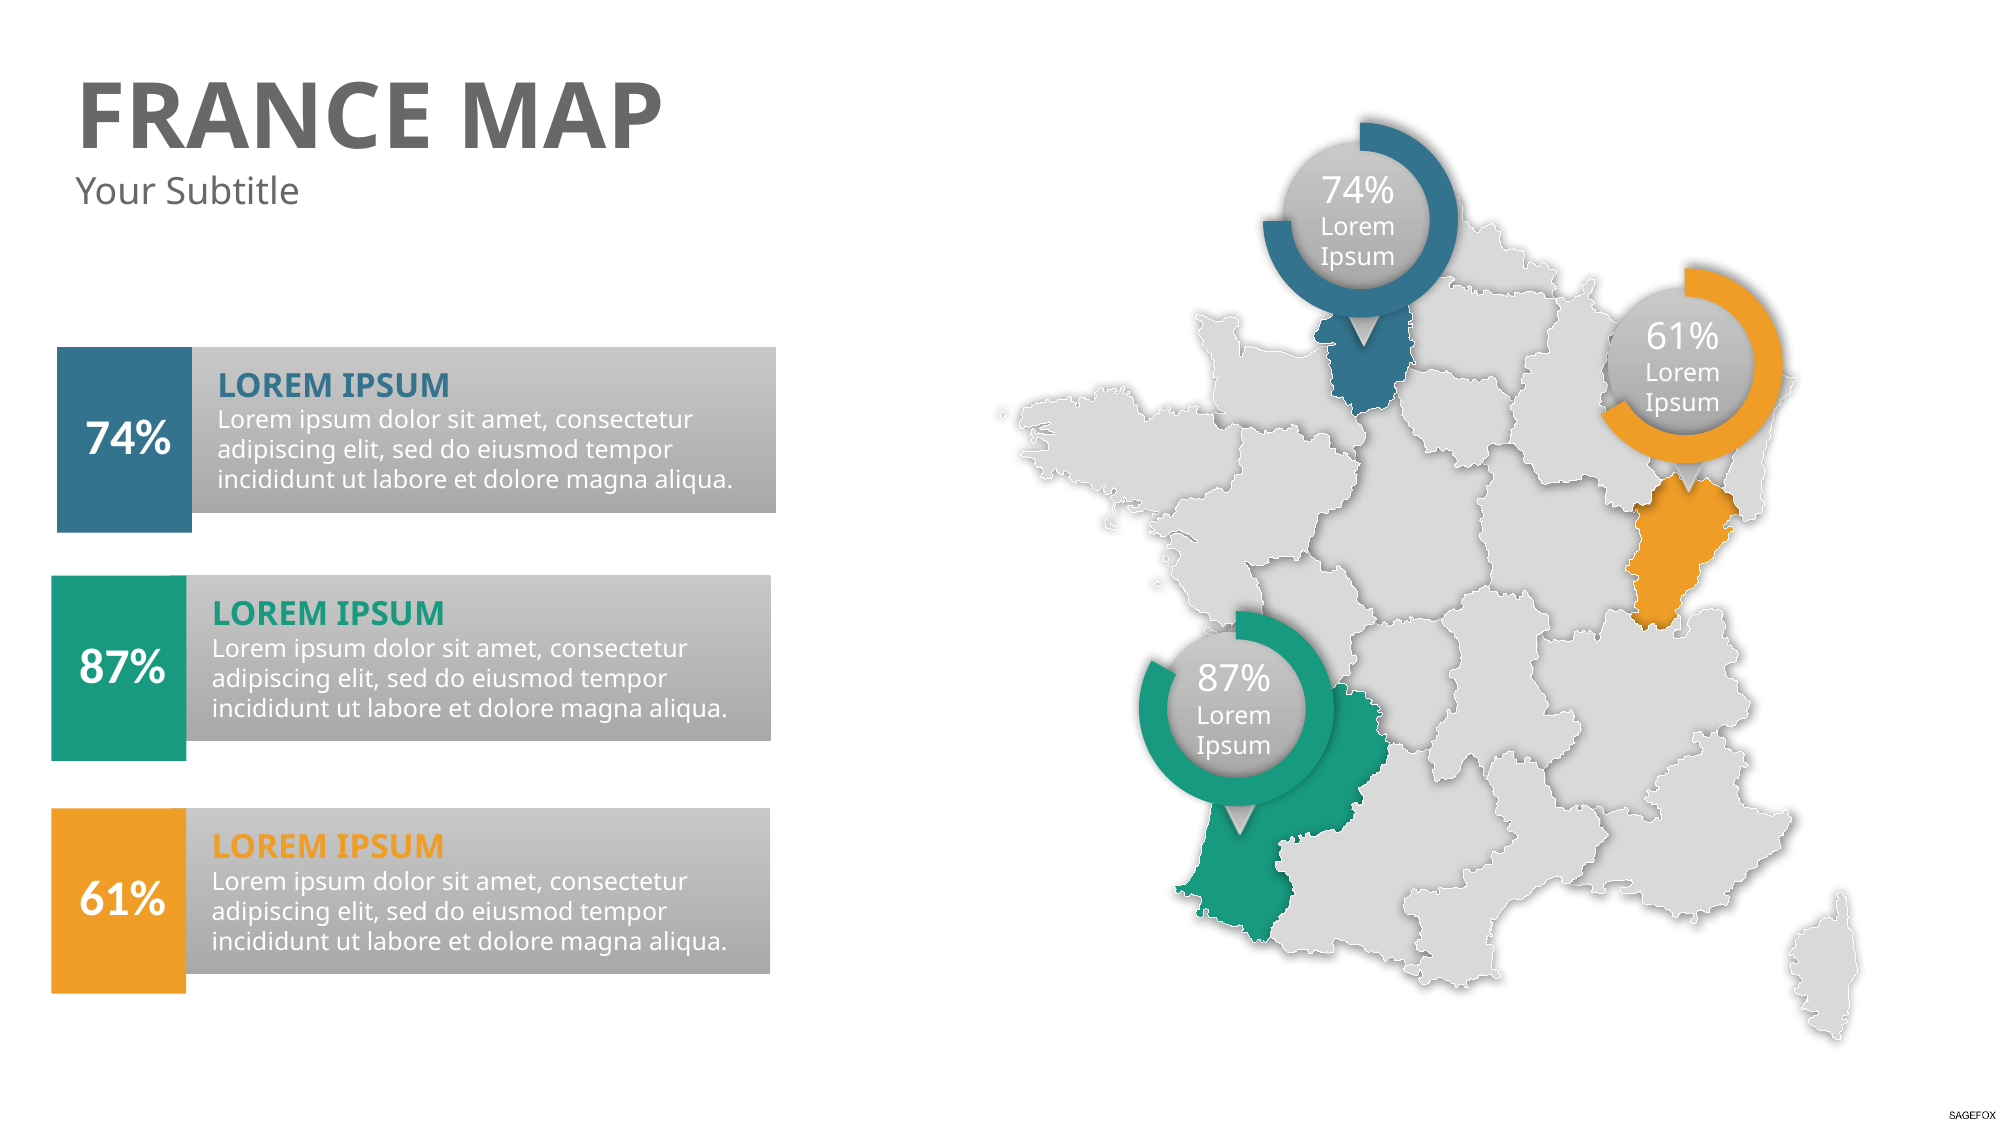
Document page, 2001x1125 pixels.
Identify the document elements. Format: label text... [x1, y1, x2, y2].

text_box [1599, 267, 1784, 465]
text_box [1710, 466, 1722, 475]
text_box 87% Lorem Ipsum [1173, 630, 1300, 769]
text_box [51, 808, 797, 994]
text_box [1149, 424, 1361, 625]
text_box [1476, 453, 1633, 634]
text_box [1154, 580, 1162, 587]
text_box [1420, 276, 1551, 388]
text_box [1104, 519, 1117, 530]
picture [1924, 1102, 2000, 1123]
text_box [1229, 812, 1252, 835]
text_box [1137, 610, 1335, 808]
text_box [1195, 314, 1366, 448]
text_box [999, 411, 1006, 419]
text_box [1357, 617, 1453, 744]
text_box [1400, 369, 1509, 468]
text_box [1320, 414, 1484, 616]
text_box [1508, 278, 1663, 512]
text_box [1428, 585, 1581, 782]
text_box [1352, 323, 1376, 346]
text_box 61% Lorem Ipsum [1606, 288, 1749, 427]
text_box FRANCE MAP Your Subtitle [60, 49, 1036, 220]
text_box [1540, 608, 1751, 809]
text_box [1270, 742, 1505, 962]
text_box [1585, 730, 1792, 924]
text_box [51, 575, 797, 761]
text_box [1403, 750, 1609, 988]
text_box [57, 347, 803, 533]
text_box [1265, 558, 1377, 676]
text_box [1174, 683, 1387, 943]
text_box [1678, 471, 1699, 492]
text_box [1789, 892, 1858, 1040]
text_box [1722, 431, 1771, 522]
text_box [1791, 377, 1797, 388]
text_box [1261, 121, 1459, 319]
text_box [1019, 386, 1239, 514]
text_box [1625, 476, 1734, 620]
text_box [1163, 555, 1169, 562]
text_box [1457, 223, 1557, 290]
text_box [1313, 312, 1416, 417]
text_box 74% Lorem Ipsum [1282, 142, 1425, 279]
